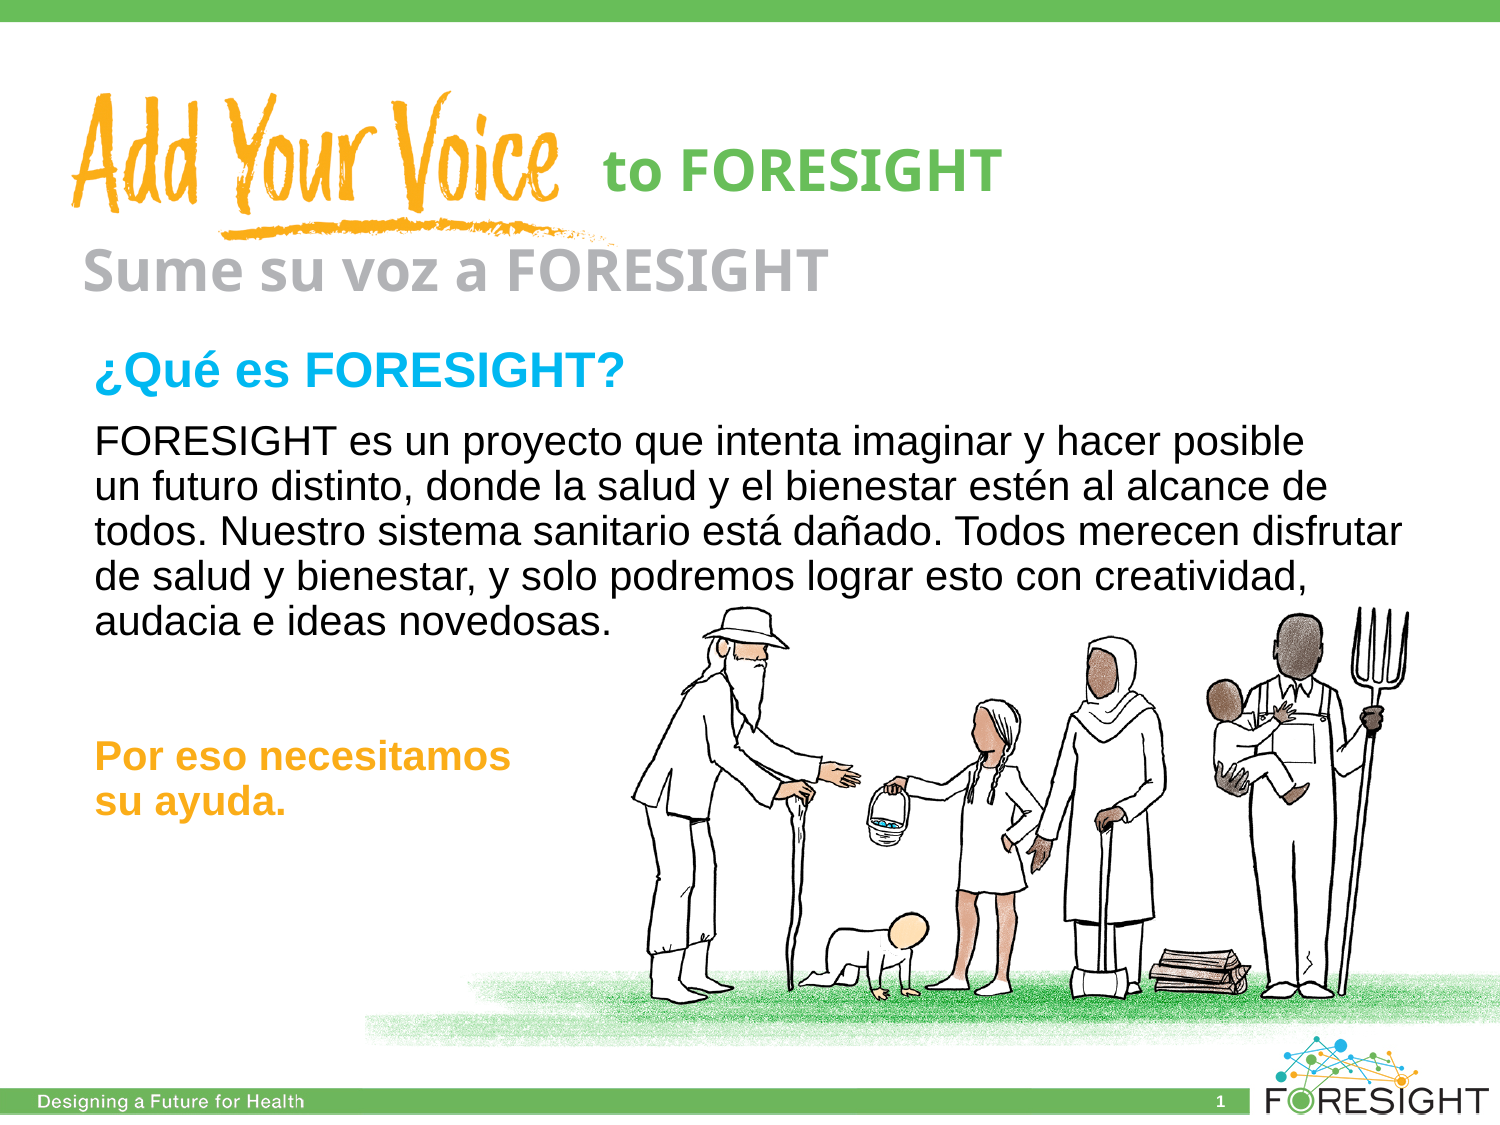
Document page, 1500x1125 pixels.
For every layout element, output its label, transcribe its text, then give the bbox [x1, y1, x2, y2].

list ¿Qué es FORESIGHT? [93, 337, 632, 398]
list FORESIGHT es un proyecto que intenta imaginar y hacer posible un futuro distinto, donde la salud y el bienestar estén al alcance de todos. Nuestro sistema sanitario está dañado. Todos merecen disfrutar de salud y bienestar, y solo podremos lograr esto con creatividad, audacia e ideas novedosas. Por eso necesitamos su ayuda. [79, 419, 1420, 828]
text_box Sume su voz a FORESIGHT [67, 233, 845, 312]
title to FORESIGHT [653, 140, 1018, 204]
picture [0, 554, 1500, 1115]
picture [44, 60, 653, 284]
